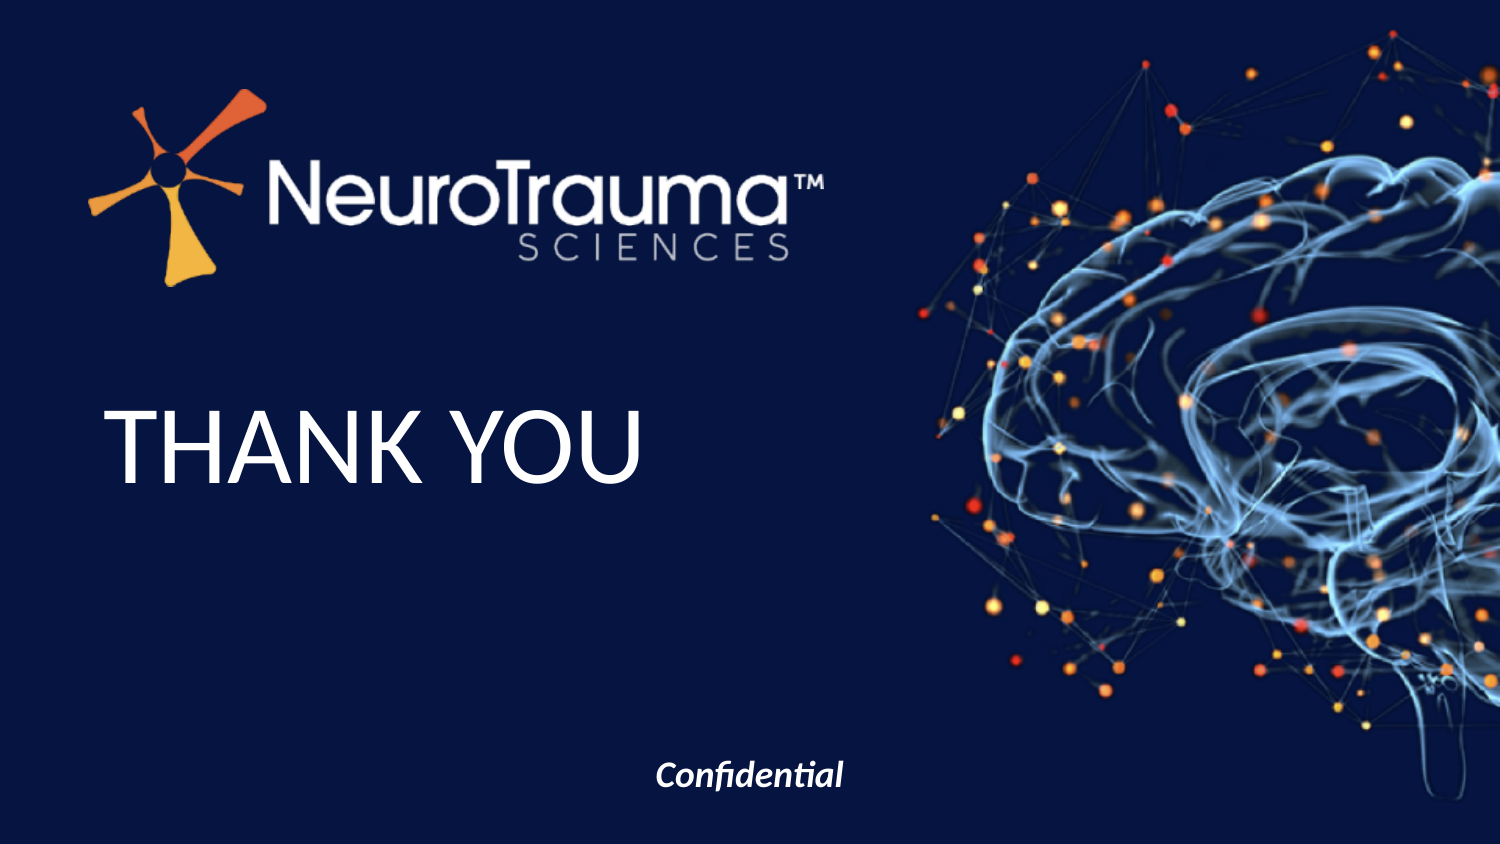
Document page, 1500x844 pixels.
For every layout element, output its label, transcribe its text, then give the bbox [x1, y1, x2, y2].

picture [897, 30, 1500, 814]
title THANK YOU [88, 89, 886, 522]
